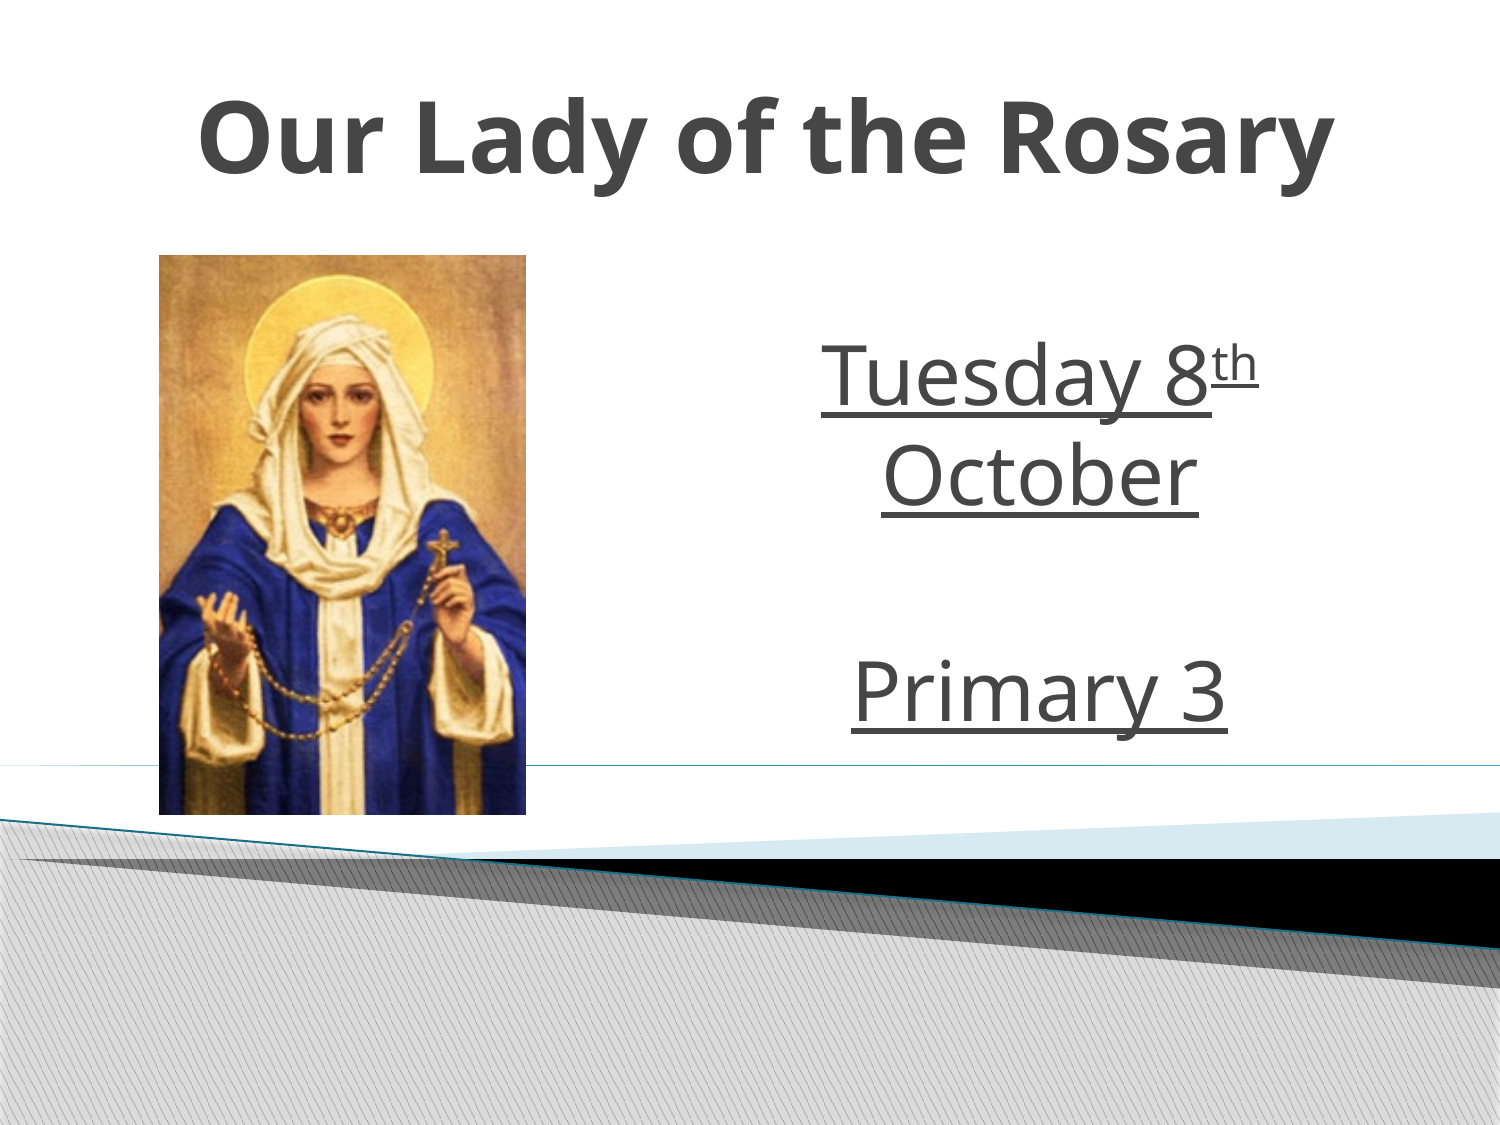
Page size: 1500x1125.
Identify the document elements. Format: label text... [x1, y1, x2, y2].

subtitle Tuesday 8th October Primary 3 [655, 314, 1436, 764]
picture [0, 255, 526, 816]
picture [5, 859, 1500, 989]
title Our Lady of the Rosary [76, 54, 1352, 202]
